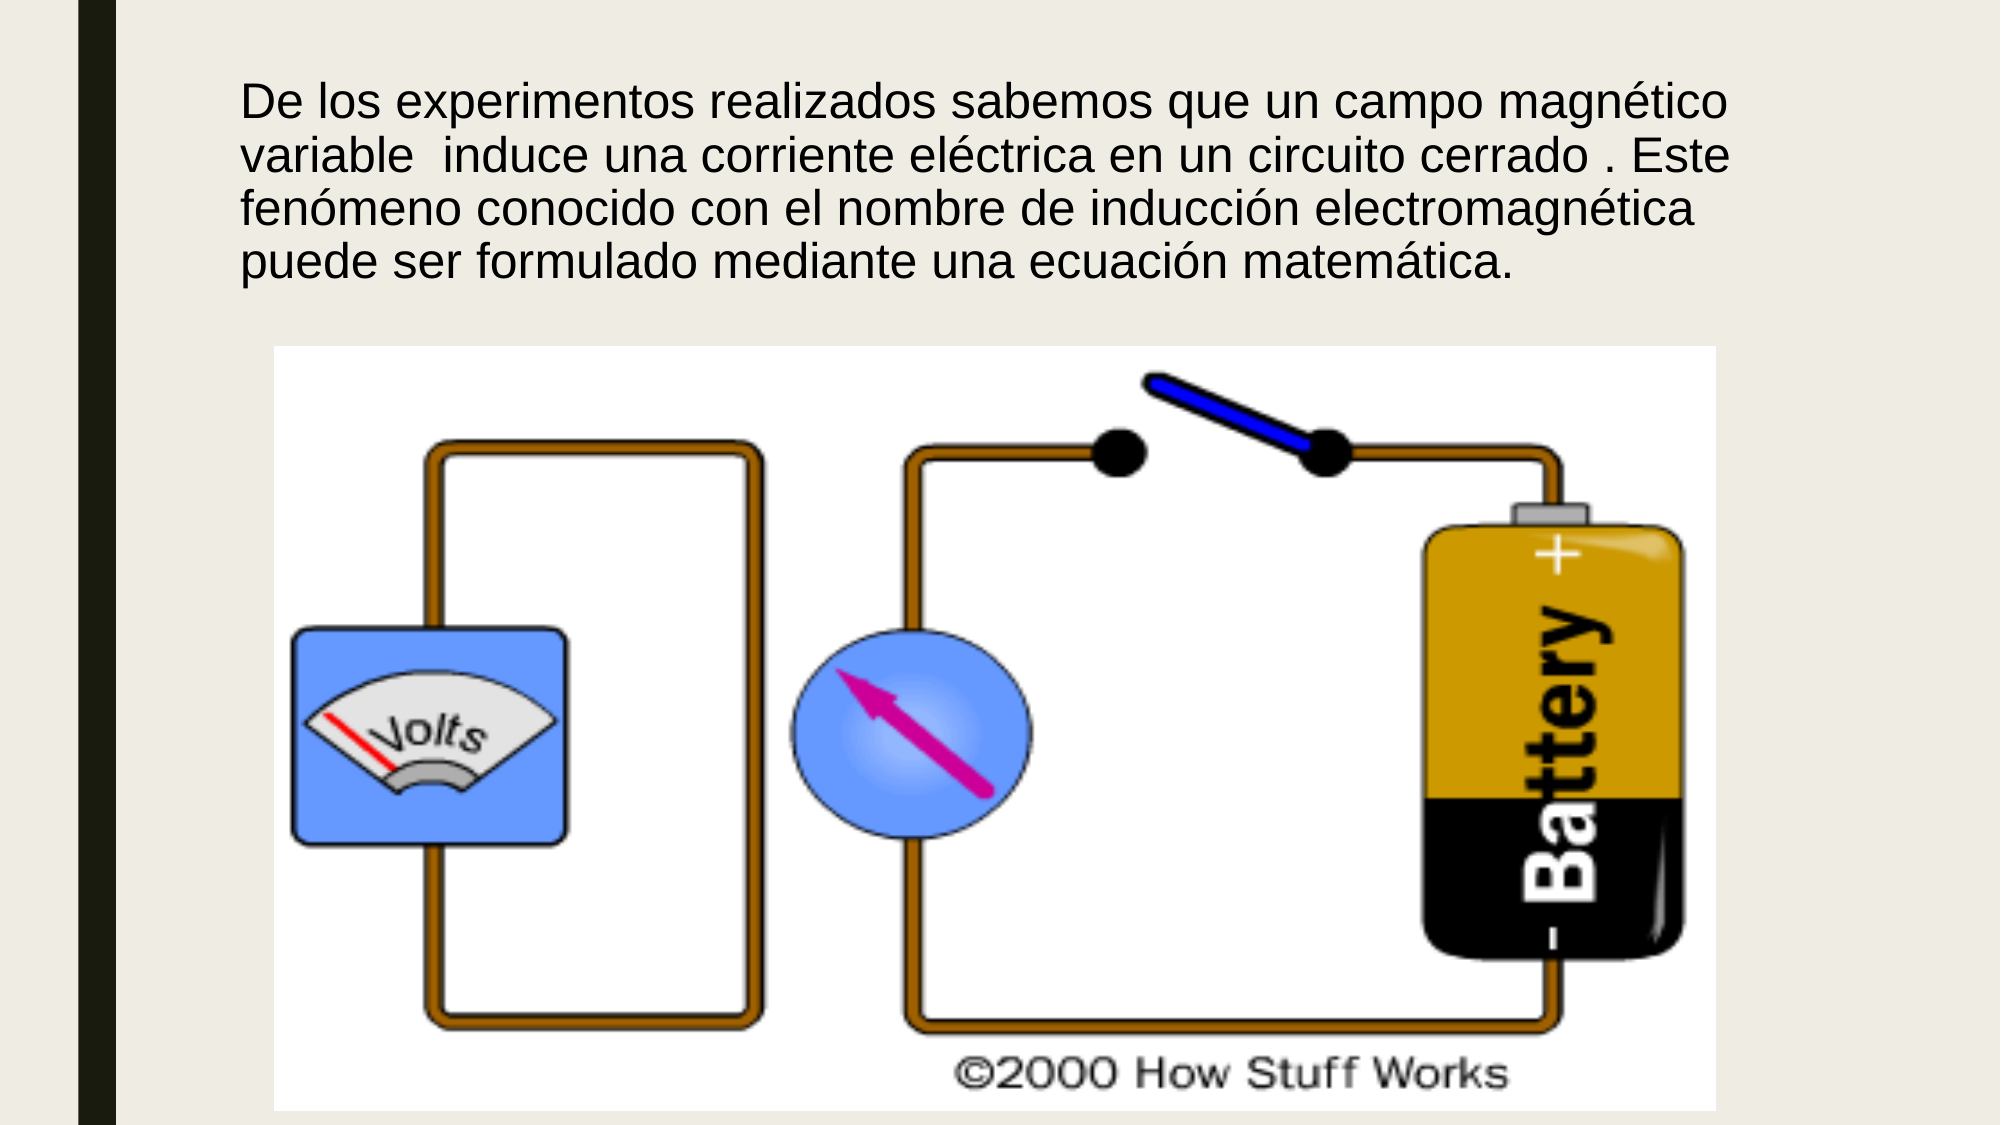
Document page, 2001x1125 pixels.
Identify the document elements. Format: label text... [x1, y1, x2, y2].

picture [274, 346, 1716, 1111]
title De los experimentos realizados sabemos que un campo magnético variable induce una corriente eléctrica en un circuito cerrado . Este fenómeno conocido con el nombre de inducción electromagnética puede ser formulado mediante una ecuación matemática. [225, 68, 1800, 313]
